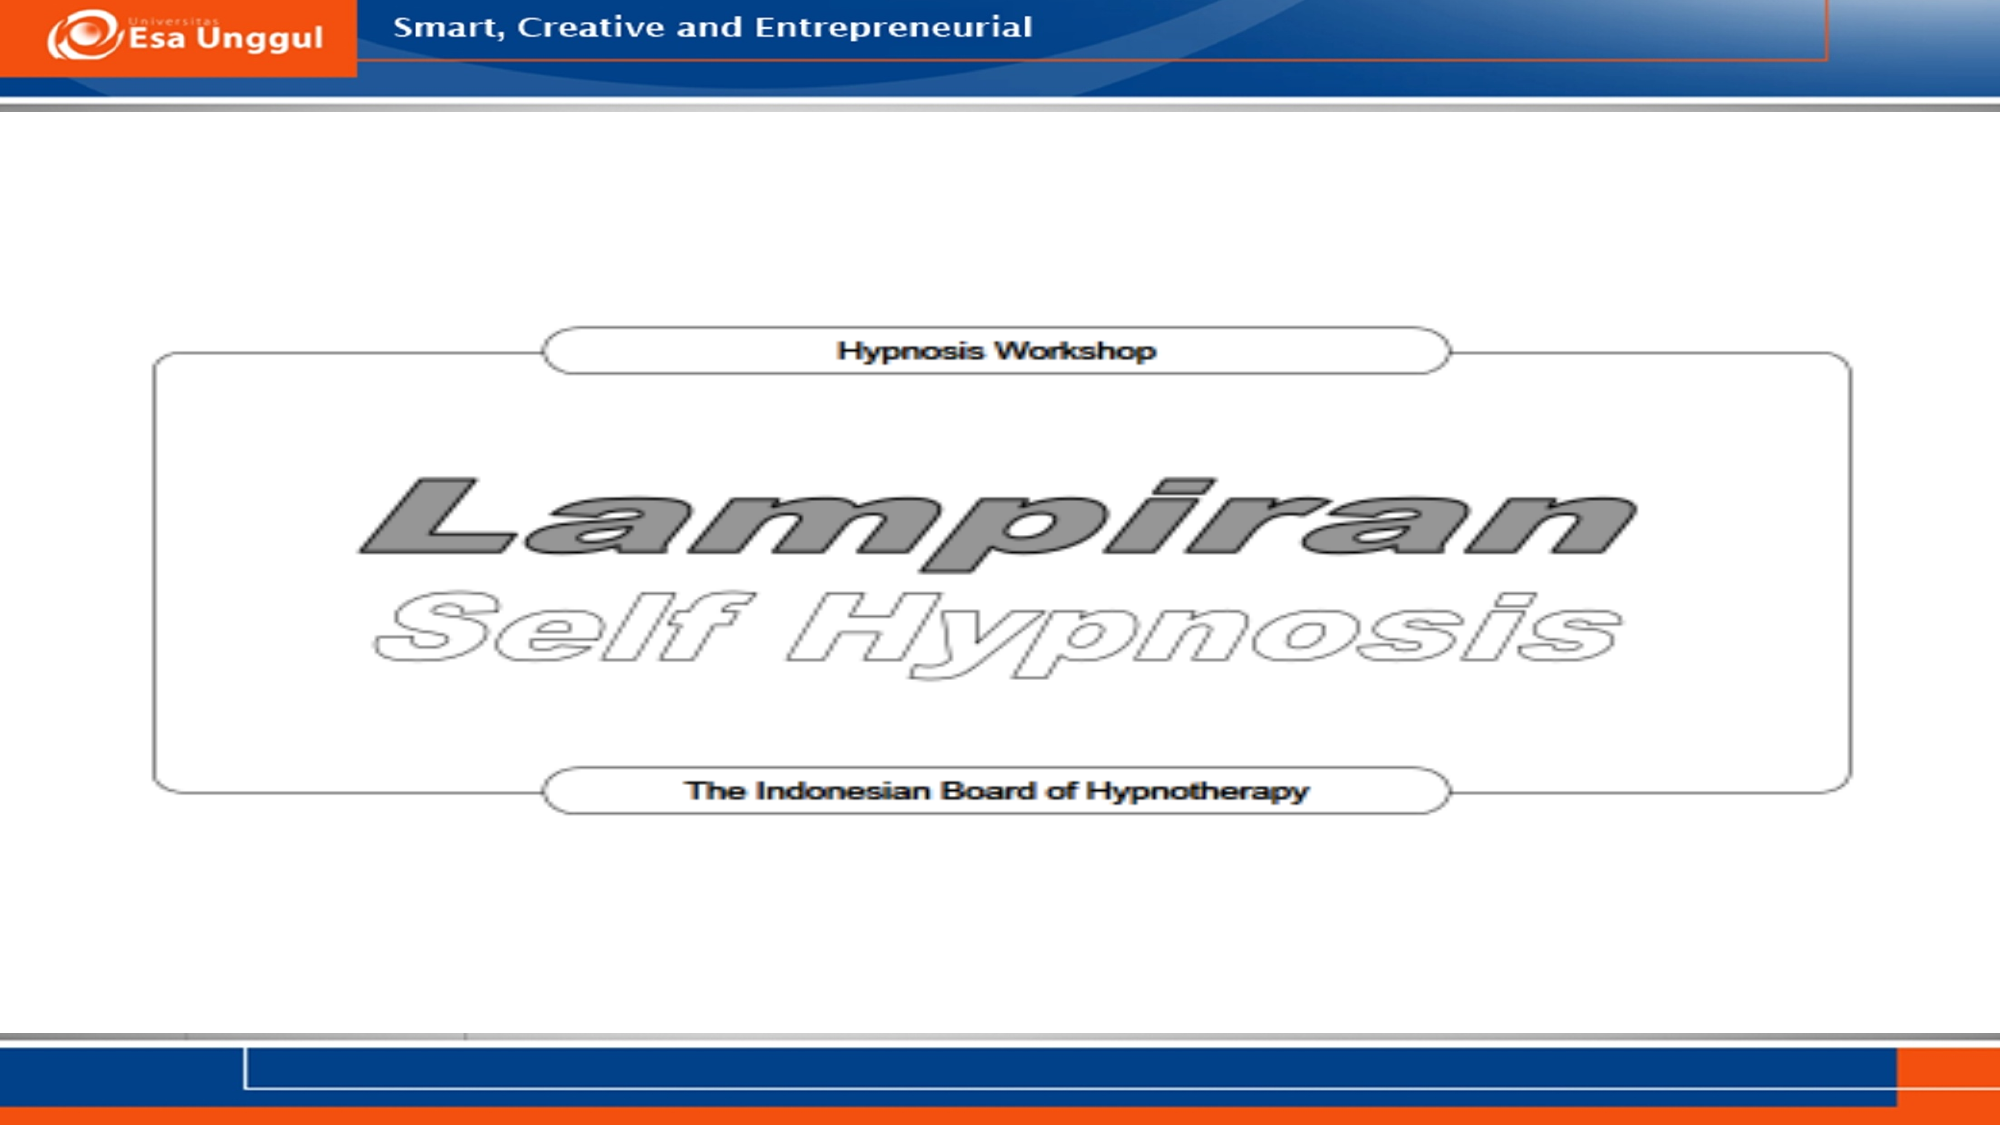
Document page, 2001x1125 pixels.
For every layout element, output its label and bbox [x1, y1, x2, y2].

list [0, 112, 2000, 1034]
picture [0, 0, 2000, 112]
picture [0, 1034, 2000, 1125]
